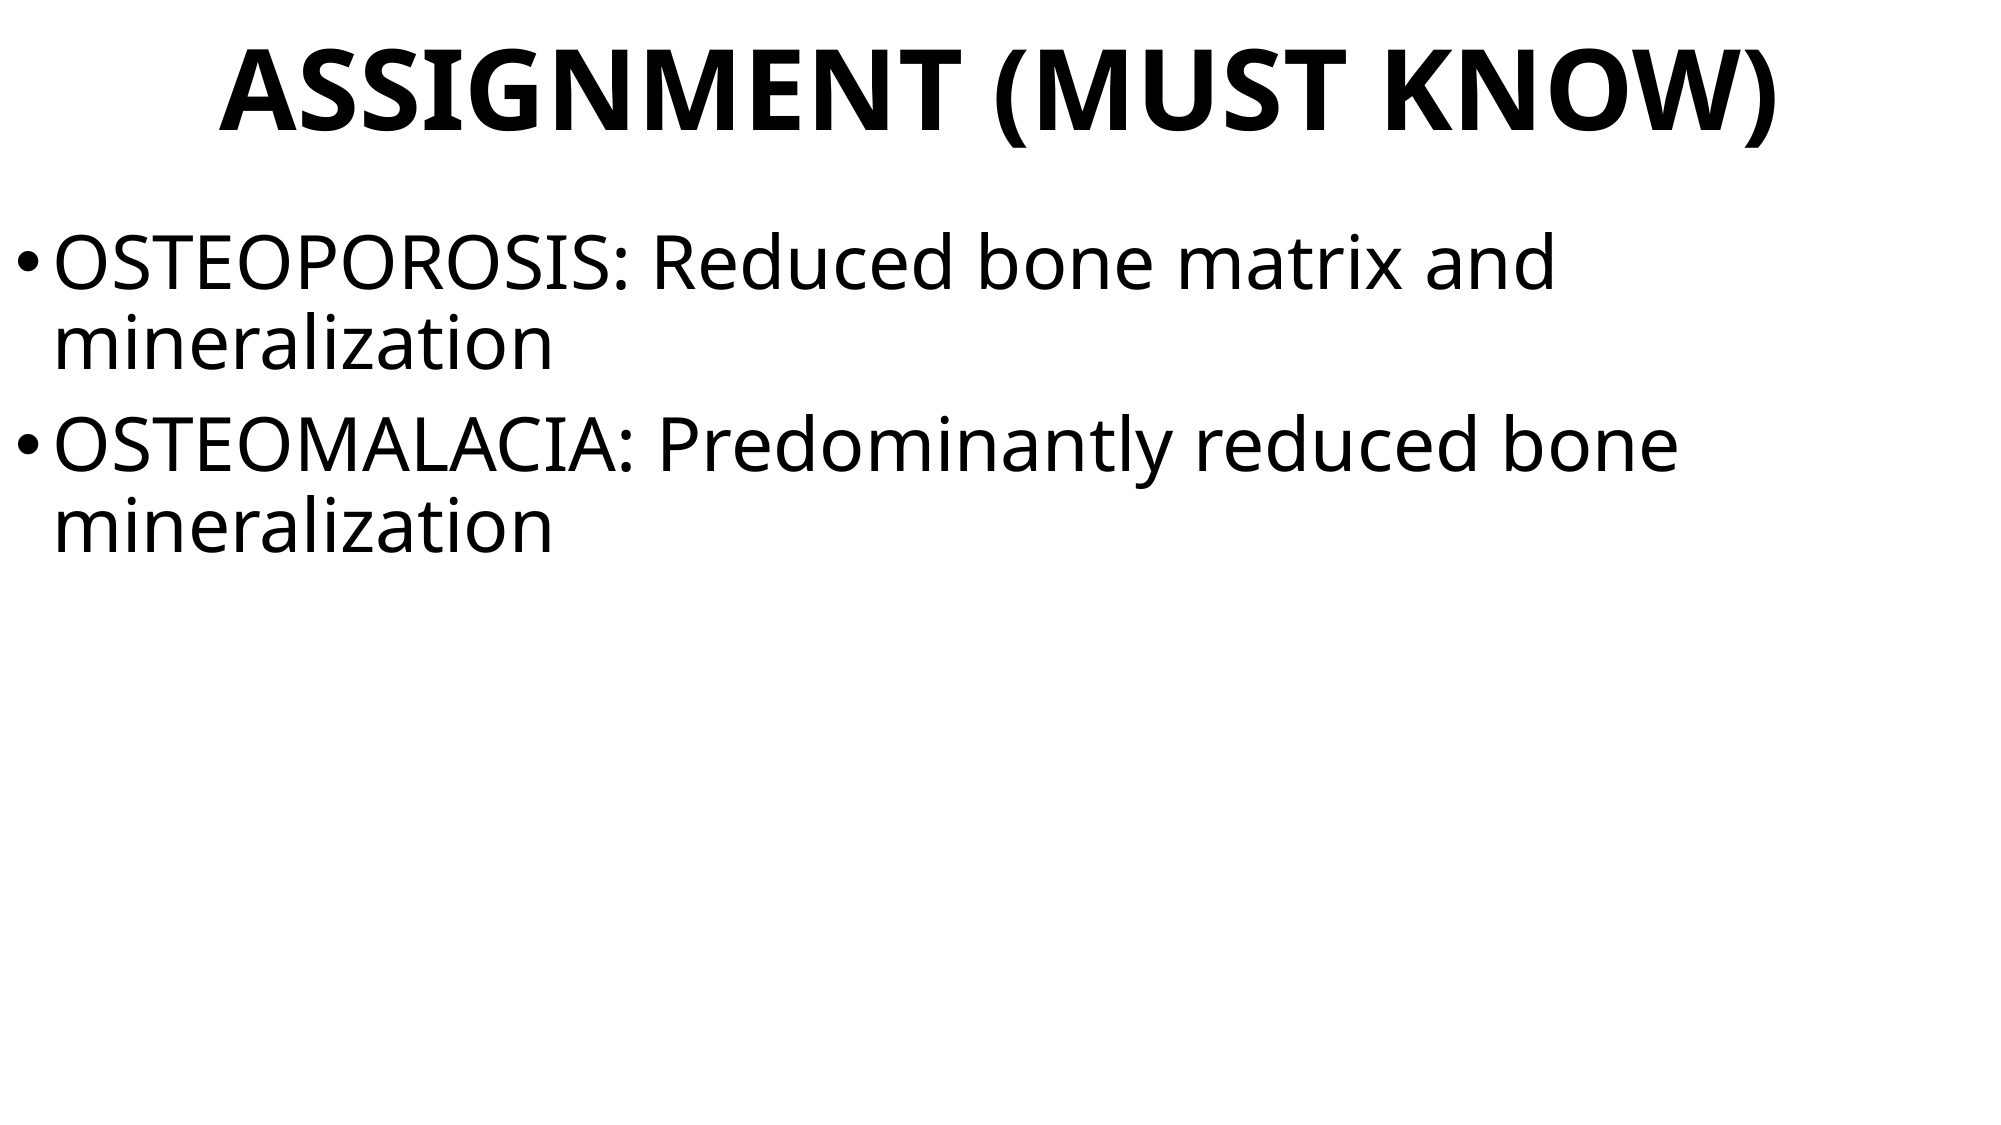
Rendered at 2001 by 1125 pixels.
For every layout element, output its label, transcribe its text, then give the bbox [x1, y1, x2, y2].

title ASSIGNMENT (MUST KNOW) [0, 0, 2000, 189]
list OSTEOPOROSIS: Reduced bone matrix and mineralization OSTEOMALACIA: Predominantly reduced bone mineralization [0, 216, 2000, 1125]
